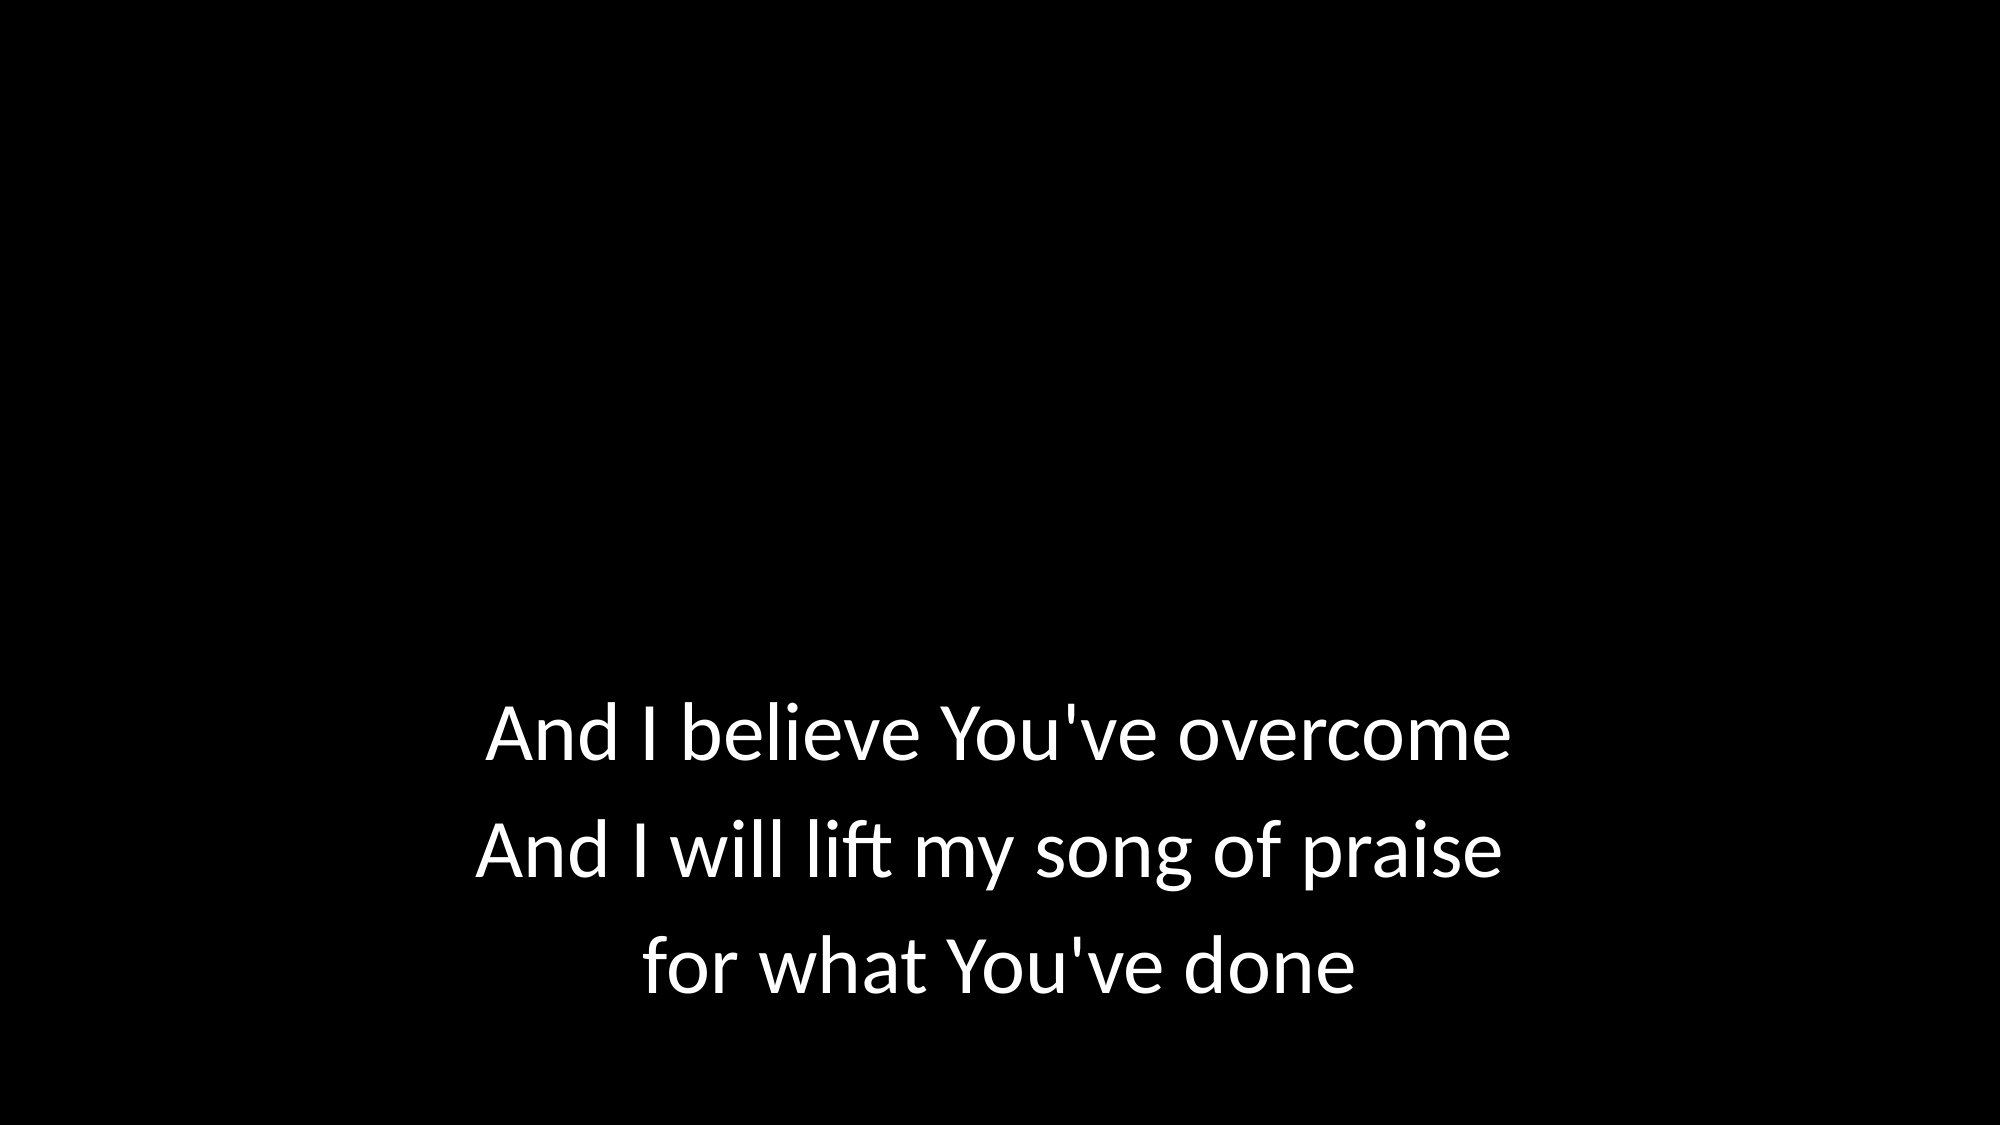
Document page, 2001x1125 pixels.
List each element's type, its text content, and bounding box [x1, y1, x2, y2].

subtitle And I believe You've overcome And I will lift my song of praise for what You've done [0, 562, 2000, 1125]
